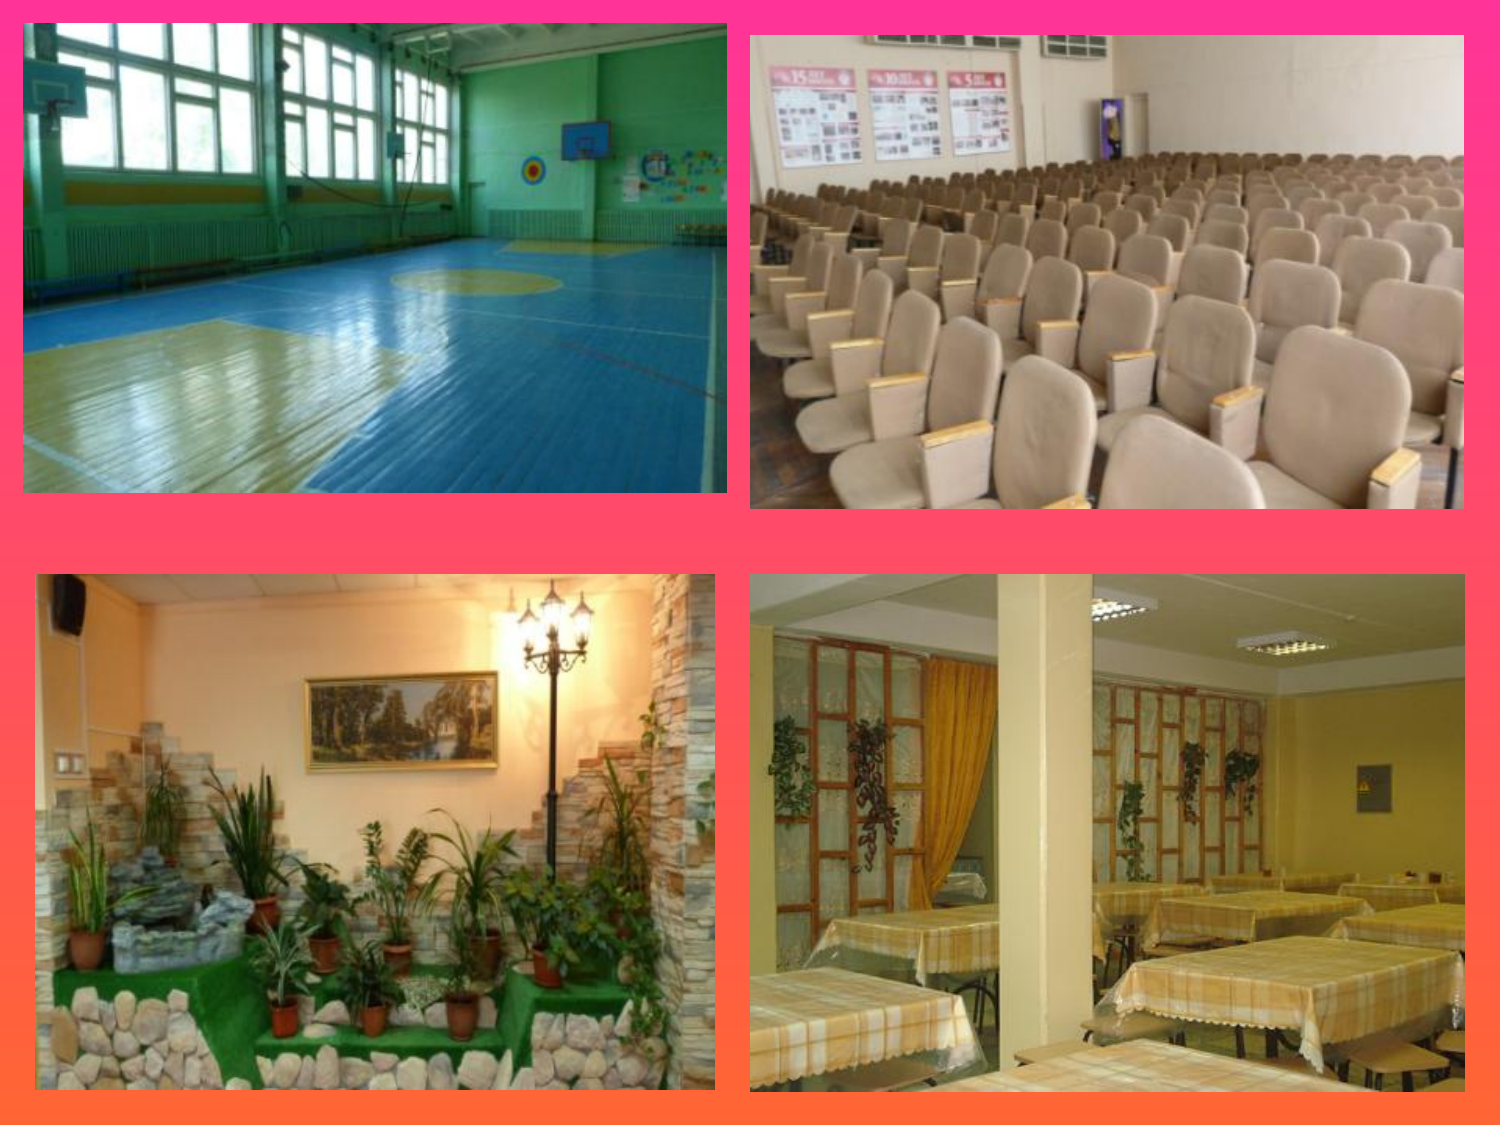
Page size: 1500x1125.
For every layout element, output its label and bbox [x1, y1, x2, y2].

list [749, 573, 1466, 1093]
picture [23, 23, 727, 493]
picture [749, 34, 1465, 509]
picture [34, 573, 716, 1091]
